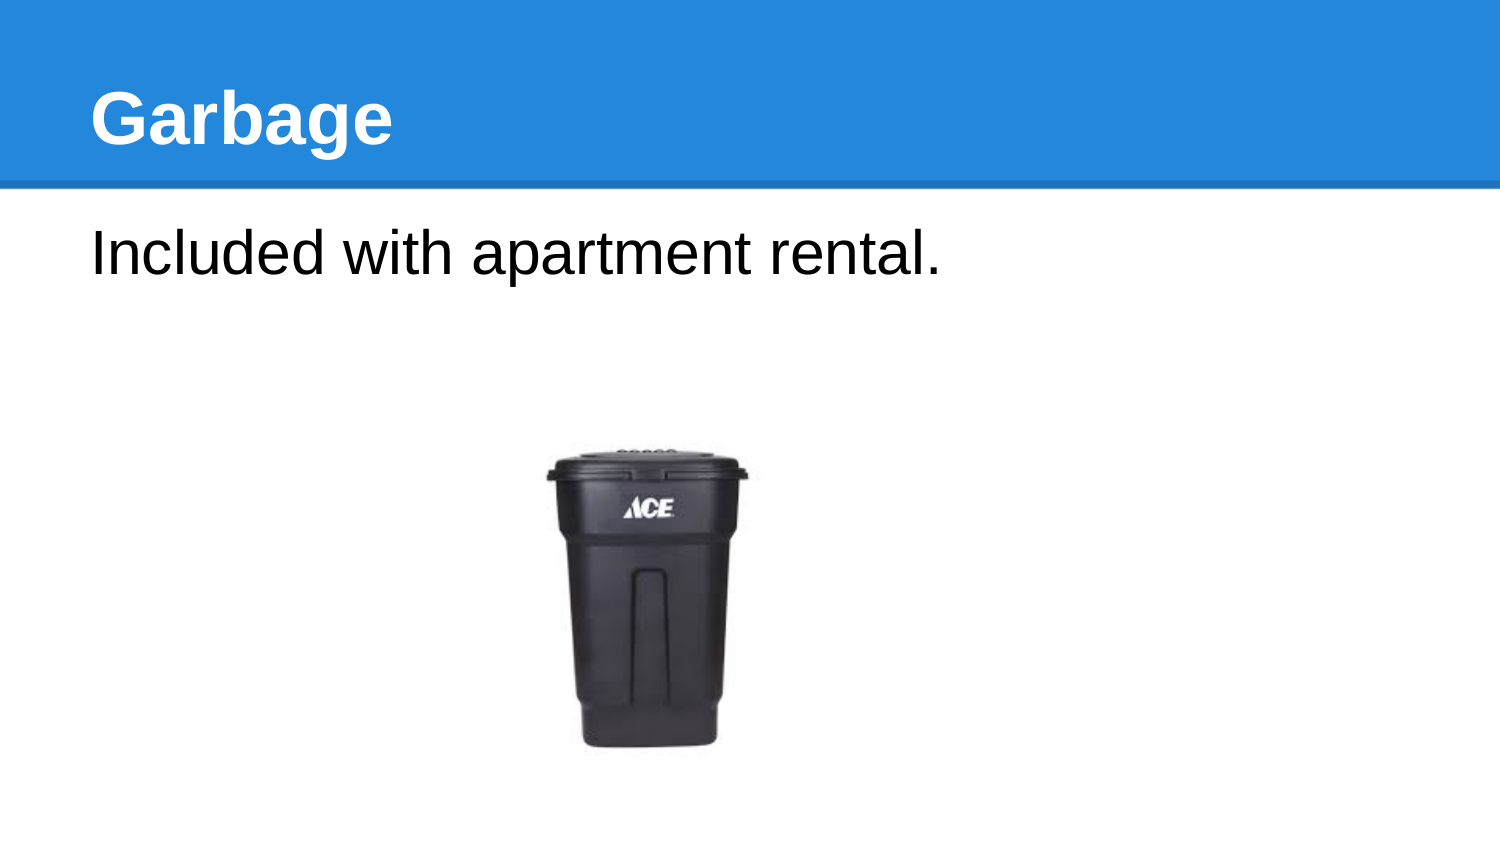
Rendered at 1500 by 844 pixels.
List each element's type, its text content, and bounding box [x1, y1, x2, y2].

title Garbage [75, 33, 1425, 175]
picture [472, 418, 825, 771]
list Included with apartment rental. [75, 196, 1425, 808]
